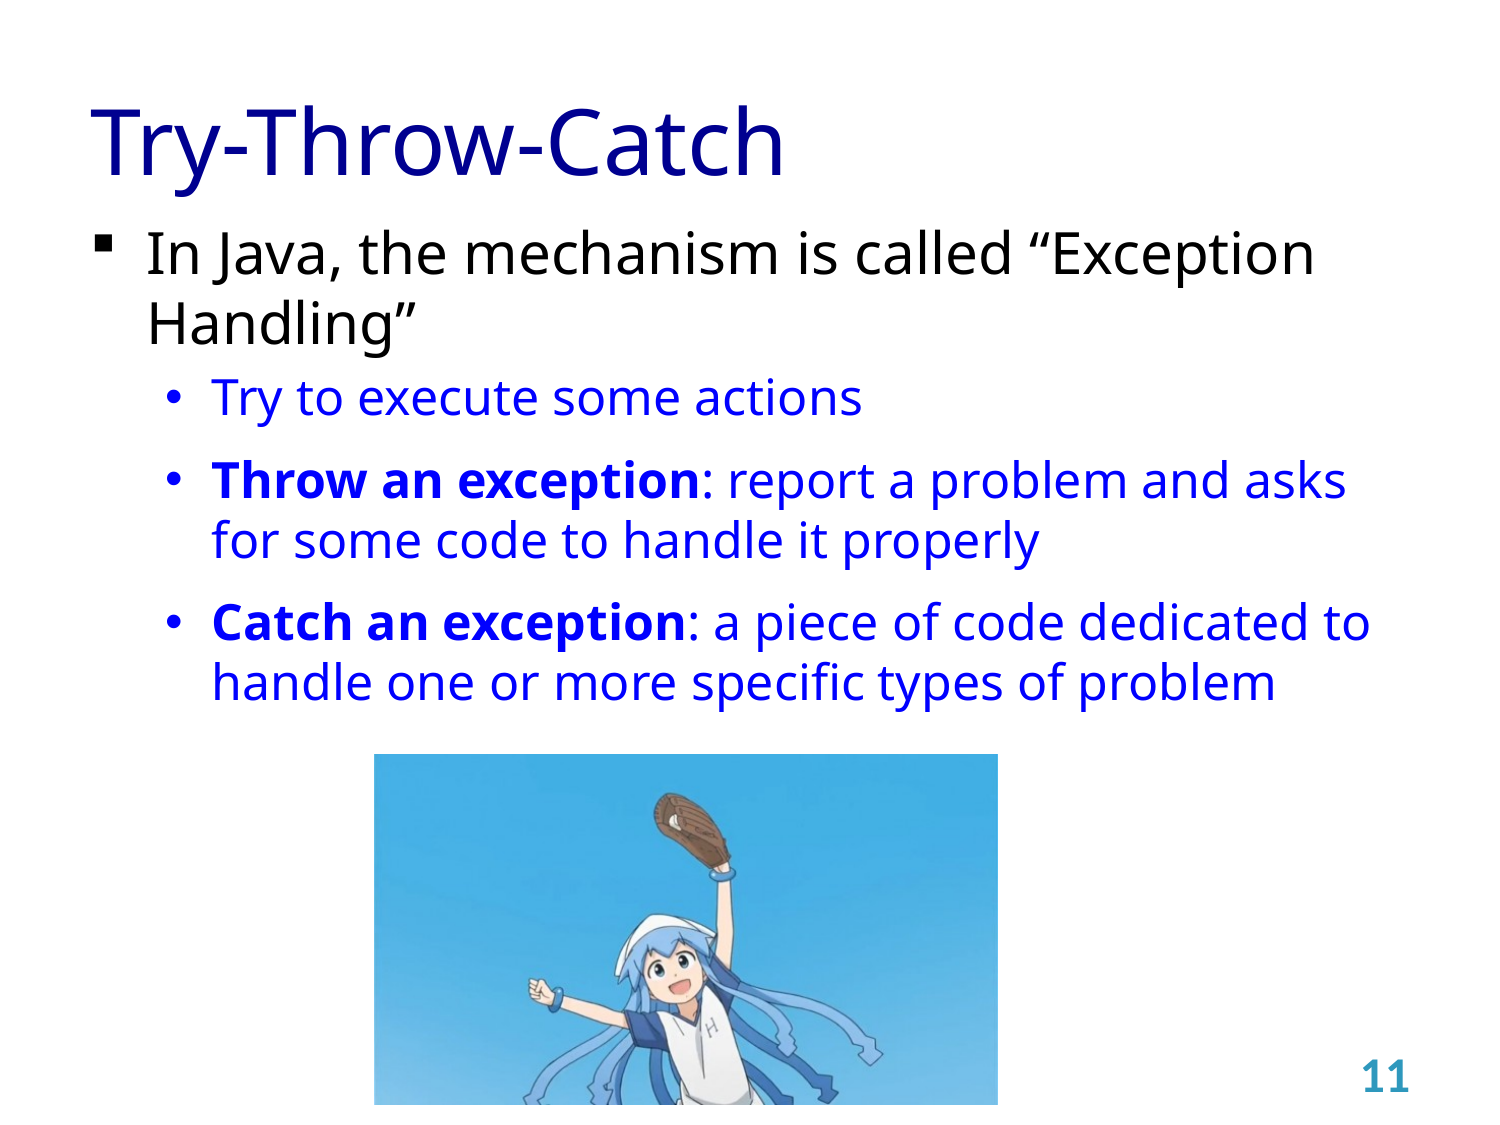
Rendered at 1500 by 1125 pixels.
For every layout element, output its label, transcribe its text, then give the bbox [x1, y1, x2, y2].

title Try-Throw-Catch [75, 45, 1425, 208]
picture [374, 754, 999, 1105]
slide_number 11 [1074, 1042, 1425, 1103]
list In Java, the mechanism is called “Exception Handling” Try to execute some actions Throw an exception: report a problem and asks for some code to handle it properly Catch an exception: a piece of code dedicated to handle one or more specific types of problem [75, 208, 1425, 933]
